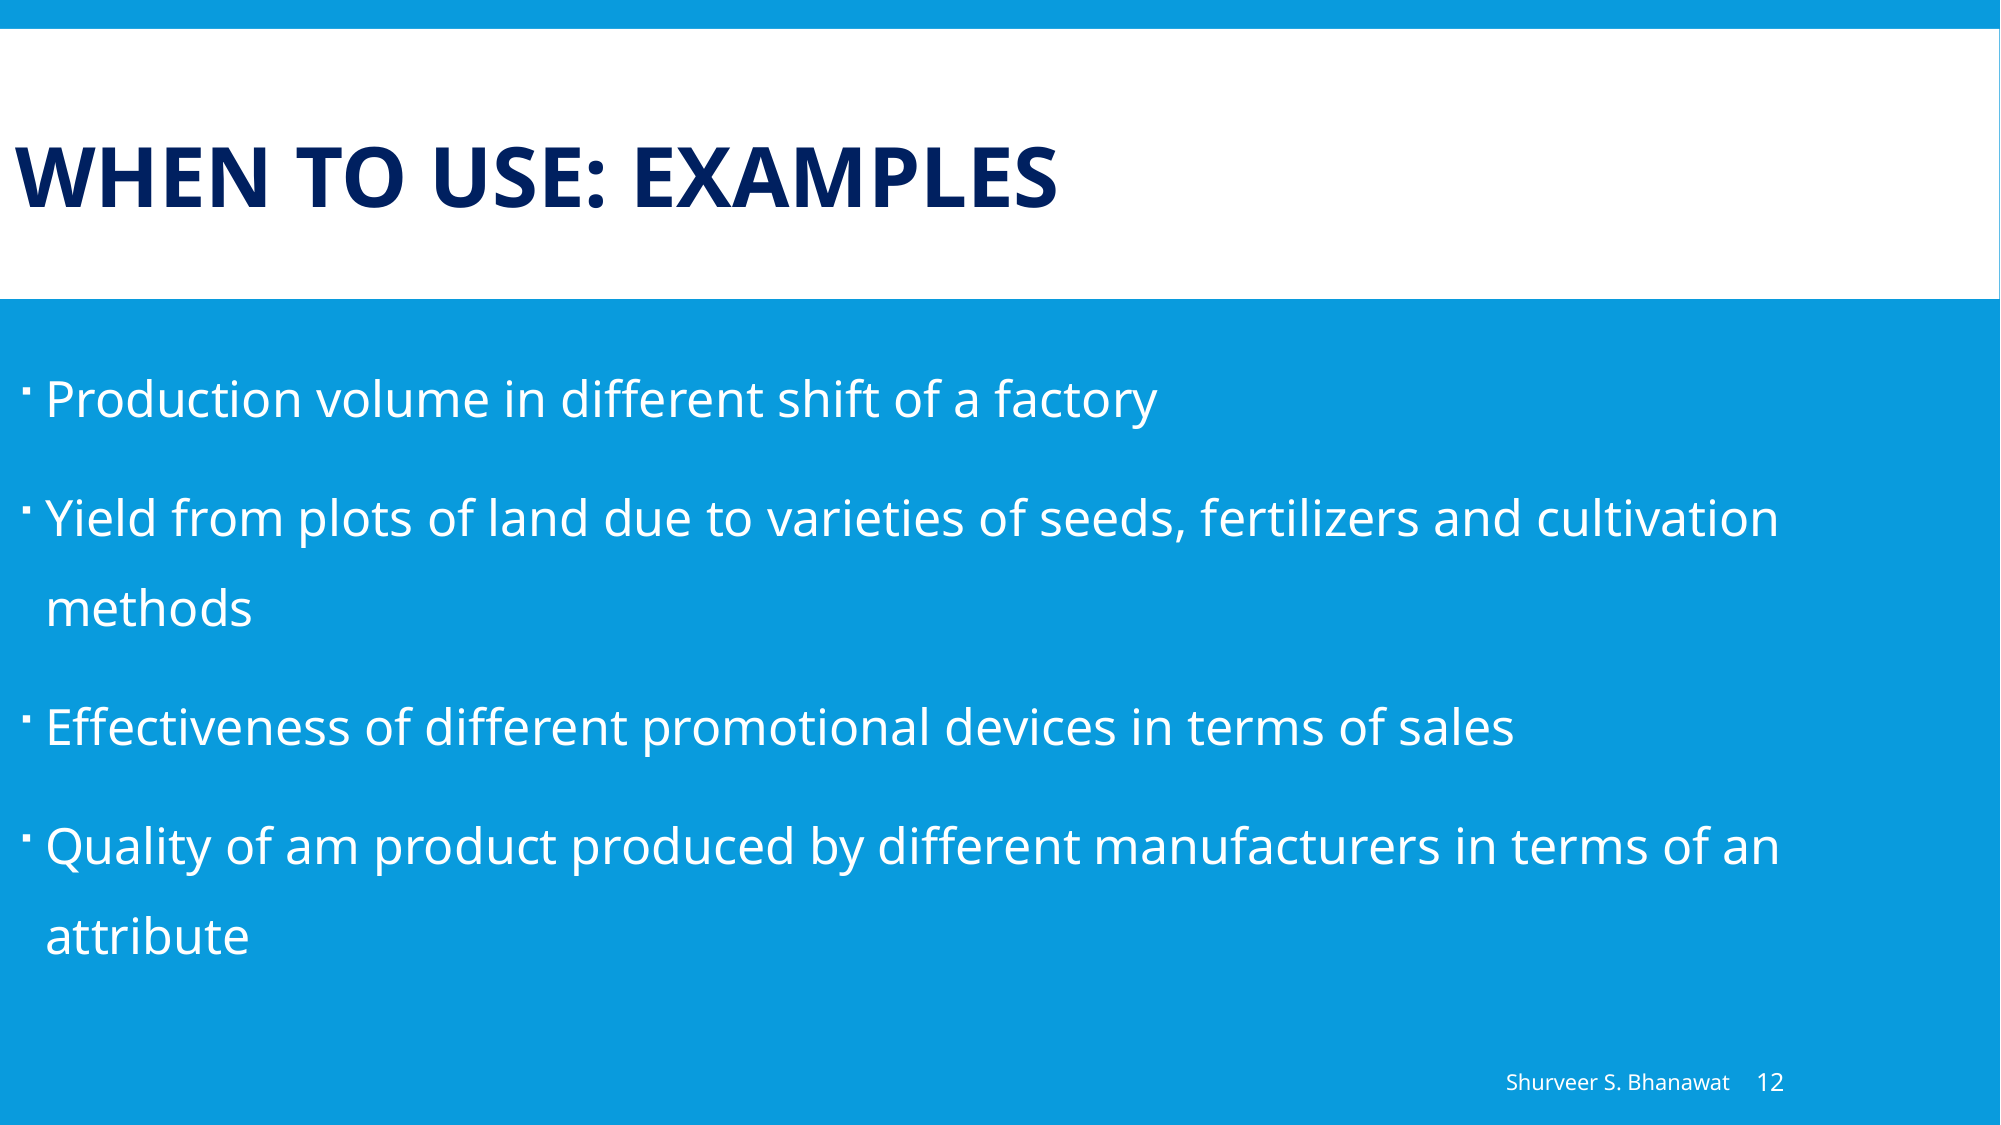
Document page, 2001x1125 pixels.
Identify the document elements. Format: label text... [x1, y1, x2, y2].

slide_number 12 [1748, 1053, 1904, 1114]
title When to Use: Examples [0, 58, 1605, 307]
footer Shurveer S. Bhanawat [918, 1053, 1746, 1114]
list Production volume in different shift of a factory Yield from plots of land due to varieties of seeds, fertilizers and cultivation methods Effectiveness of different promotional devices in terms of sales Quality of am product produced by different manufacturers in terms of an attribute [0, 329, 1988, 1020]
